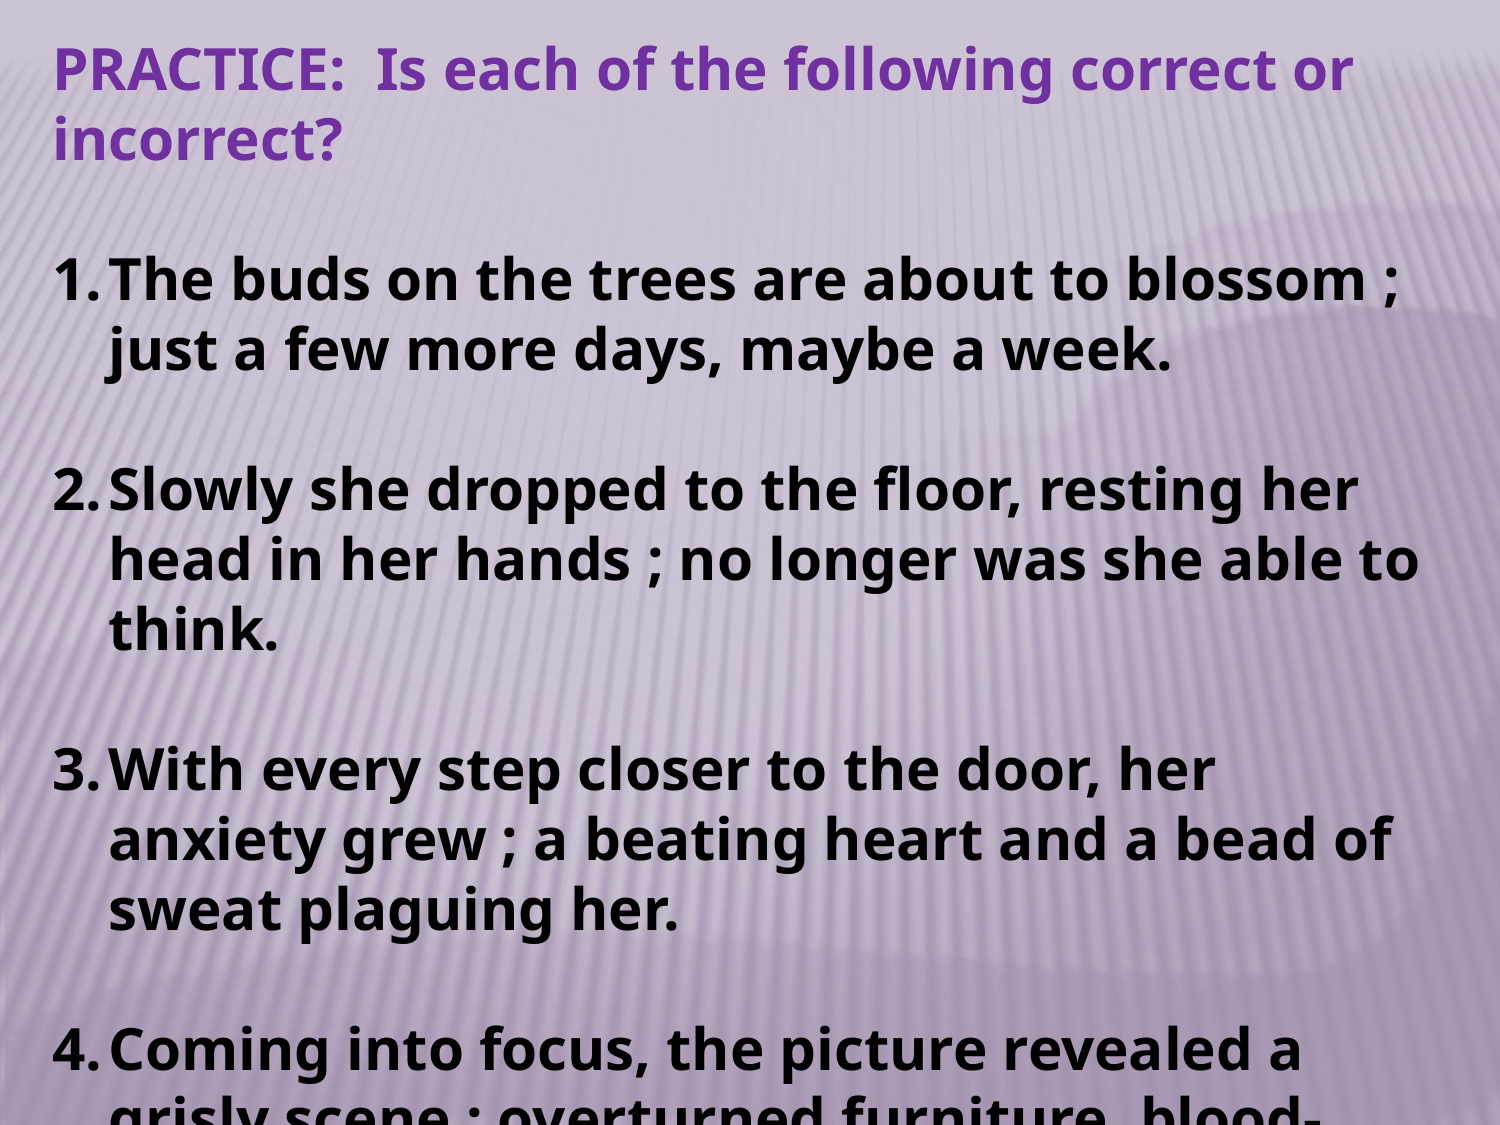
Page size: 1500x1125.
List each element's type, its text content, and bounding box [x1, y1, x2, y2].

text_box PRACTICE: Is each of the following correct or incorrect? The buds on the trees are about to blossom ; just a few more days, maybe a week. Slowly she dropped to the floor, resting her head in her hands ; no longer was she able to think. With every step closer to the door, her anxiety grew ; a beating heart and a bead of sweat plaguing her. Coming into focus, the picture revealed a grisly scene ; overturned furniture, blood-streaked walls, a cryptic message smeared on the refrigerator. [37, 24, 1463, 1125]
